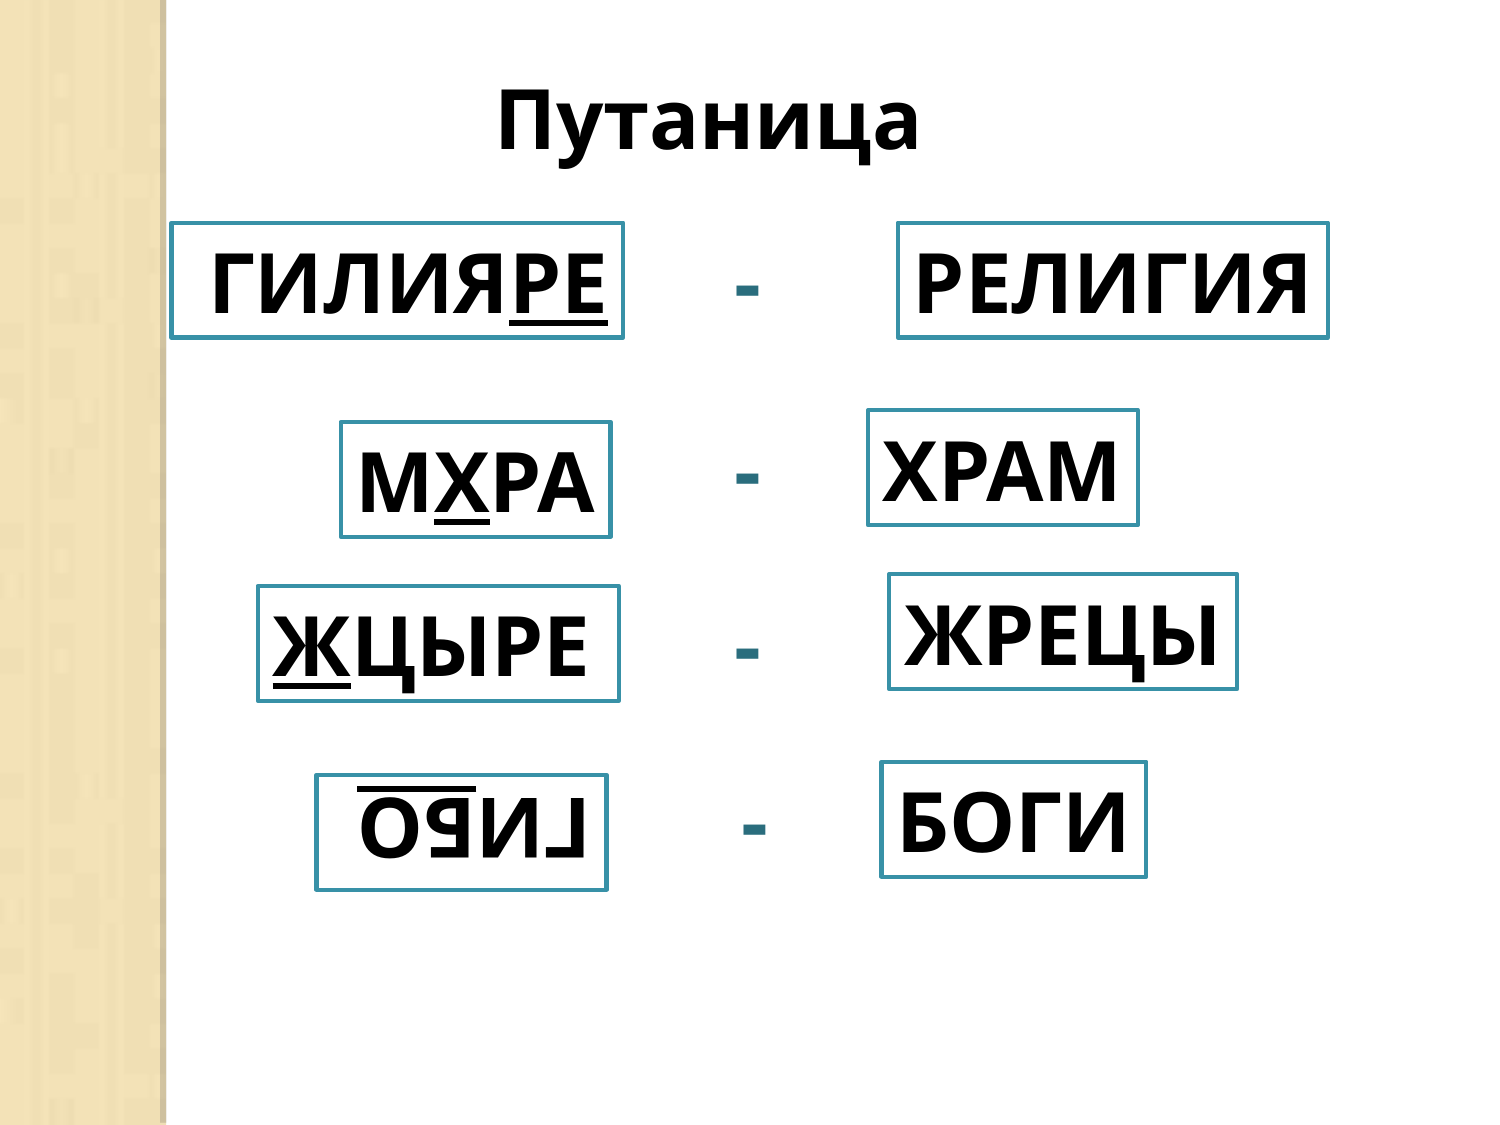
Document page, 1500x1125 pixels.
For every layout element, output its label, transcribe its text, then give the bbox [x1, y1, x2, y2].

text_box ГИБО [316, 774, 607, 890]
text_box - [719, 410, 777, 526]
text_box Путаница [479, 58, 938, 174]
text_box ЖЦЫРЕ [257, 585, 619, 701]
text_box - [719, 222, 777, 338]
text_box - [719, 585, 777, 701]
text_box ХРАМ [867, 410, 1138, 526]
text_box РЕЛИГИЯ [897, 222, 1328, 338]
text_box - [726, 761, 782, 877]
text_box ЖРЕЦЫ [889, 574, 1238, 690]
text_box ГИЛИЯРЕ [171, 222, 624, 338]
text_box МХРА [340, 421, 611, 537]
picture [0, 0, 166, 1125]
text_box БОГИ [881, 761, 1147, 877]
